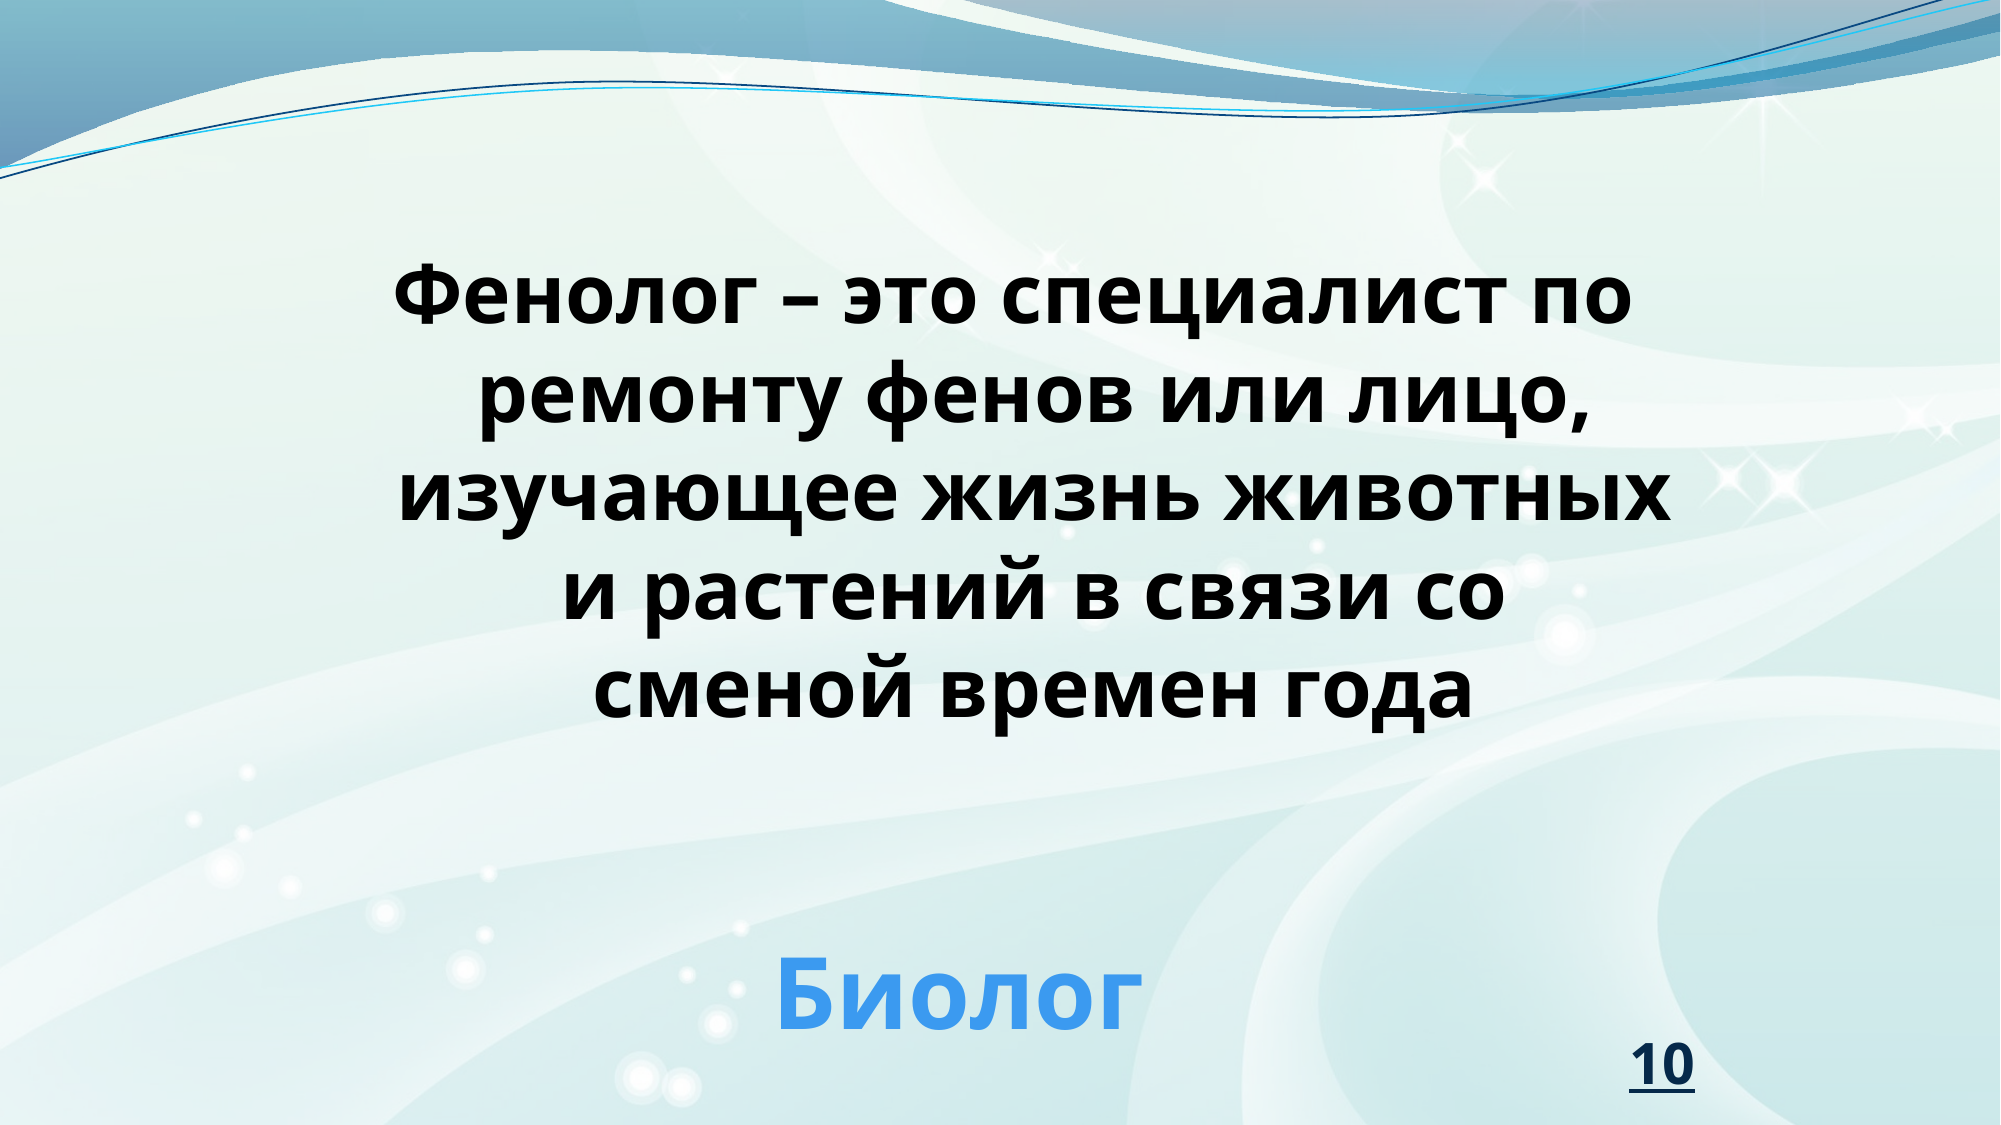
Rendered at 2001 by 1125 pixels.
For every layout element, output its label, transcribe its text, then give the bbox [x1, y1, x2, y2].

text_box 10 [1585, 1019, 1739, 1114]
list Фенолог – это специалист по ремонту фенов или лицо, изучающее жизнь животных и растений в связи со сменой времен года [335, 234, 1692, 774]
title Биолог [296, 834, 1647, 1050]
